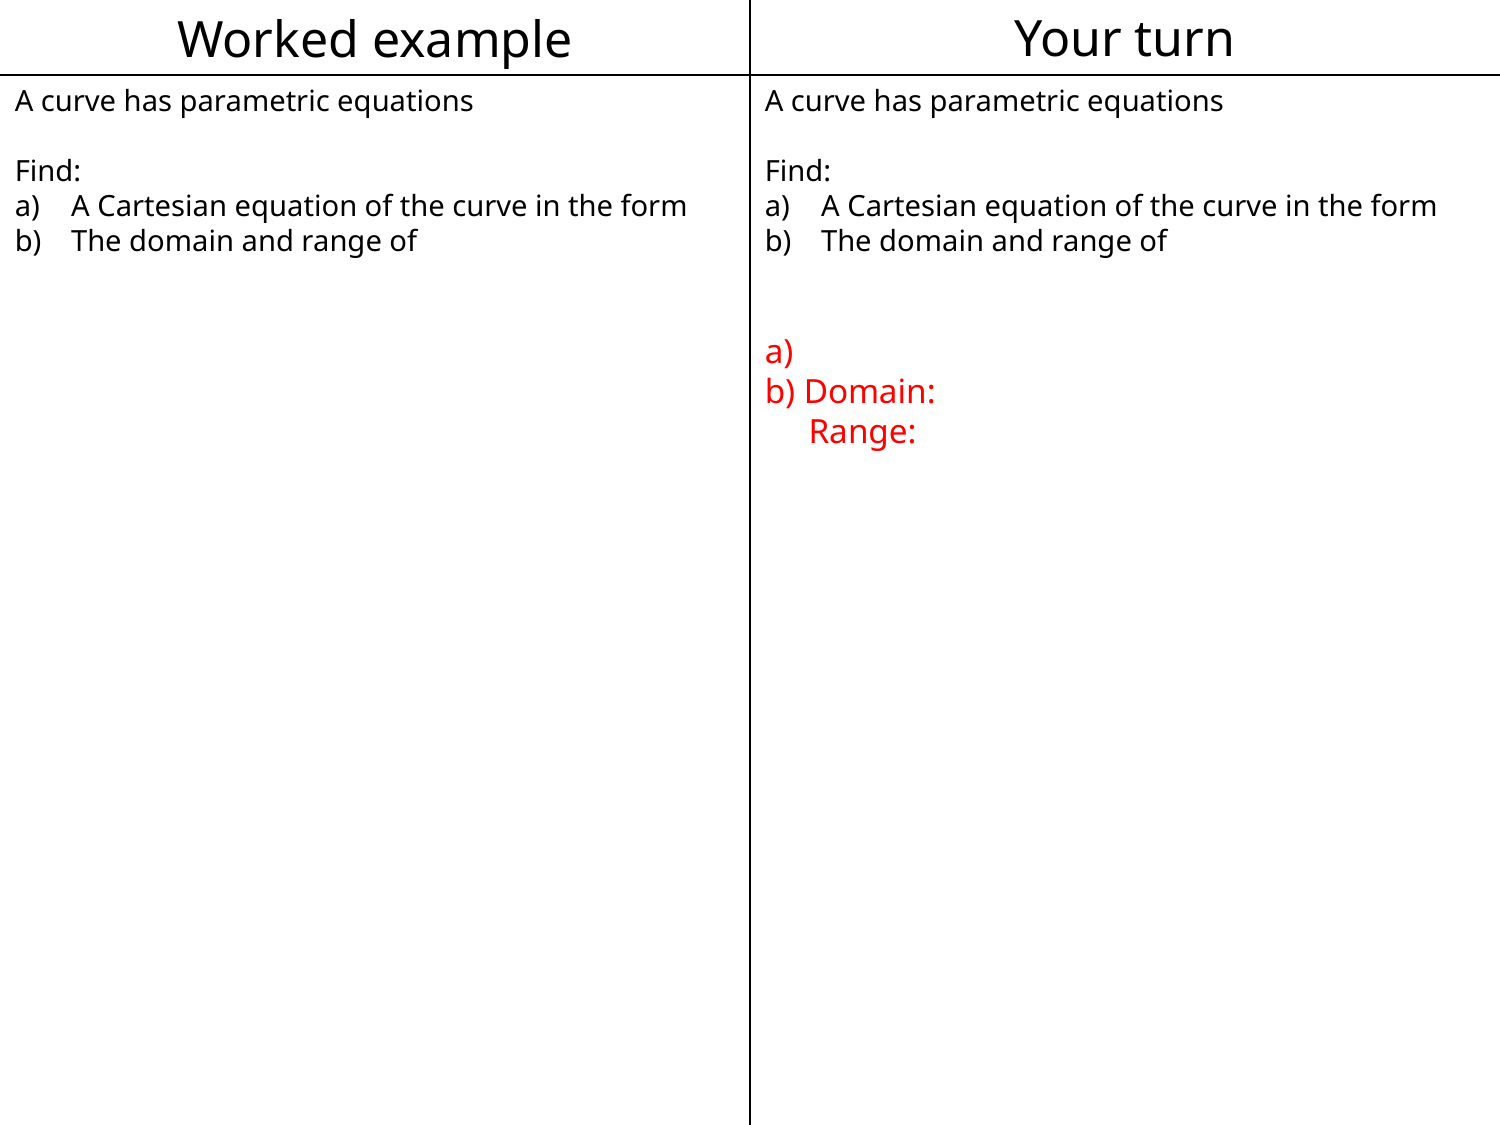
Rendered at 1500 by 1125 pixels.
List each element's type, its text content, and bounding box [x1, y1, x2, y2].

text_box Your turn [751, 0, 1500, 74]
text_box Worked example [0, 0, 749, 74]
